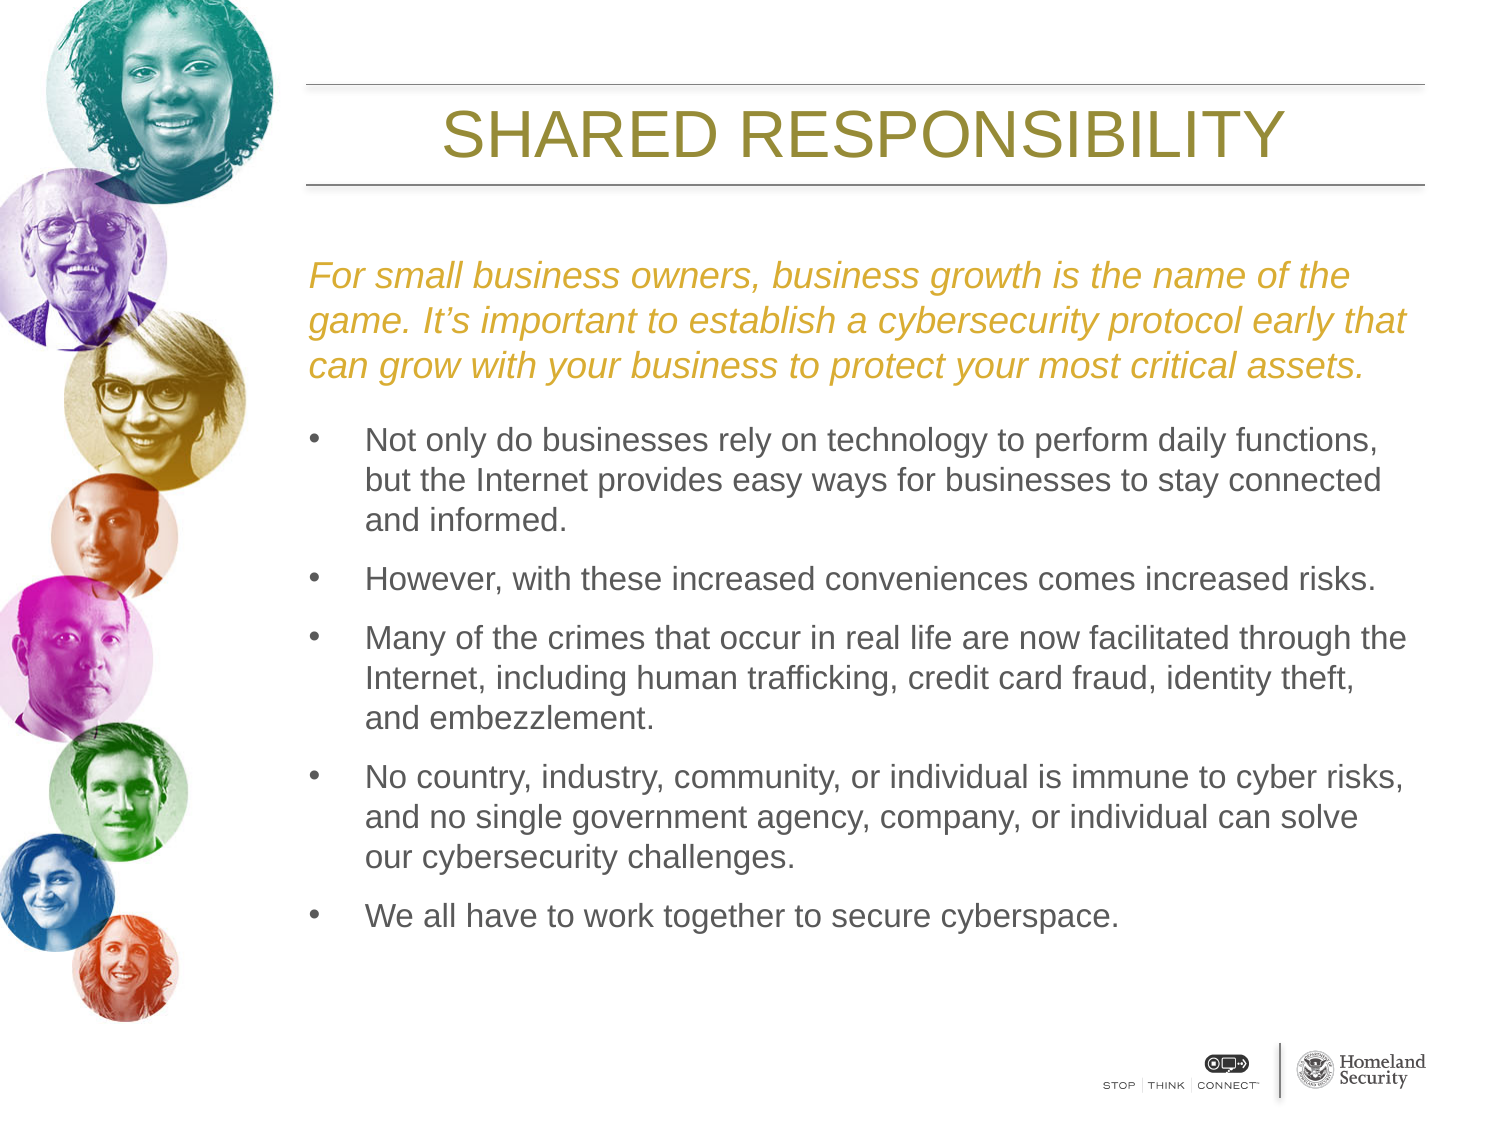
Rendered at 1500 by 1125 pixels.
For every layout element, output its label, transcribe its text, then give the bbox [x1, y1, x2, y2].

title SHARED RESPONSIBILITY [283, 45, 1446, 233]
list For small business owners, business growth is the name of the game. It’s important to establish a cybersecurity protocol early that can grow with your business to protect your most critical assets. Not only do businesses rely on technology to perform daily functions, but the Internet provides easy ways for businesses to stay connected and informed. However, with these increased conveniences comes increased risks. Many of the crimes that occur in real life are now facilitated through the Internet, including human trafficking, credit card fraud, identity theft, and embezzlement. No country, industry, community, or individual is immune to cyber risks, and no single government agency, company, or individual can solve our cybersecurity challenges. We all have to work together to secure cyberspace. [293, 243, 1425, 1125]
picture [0, 0, 1500, 1125]
